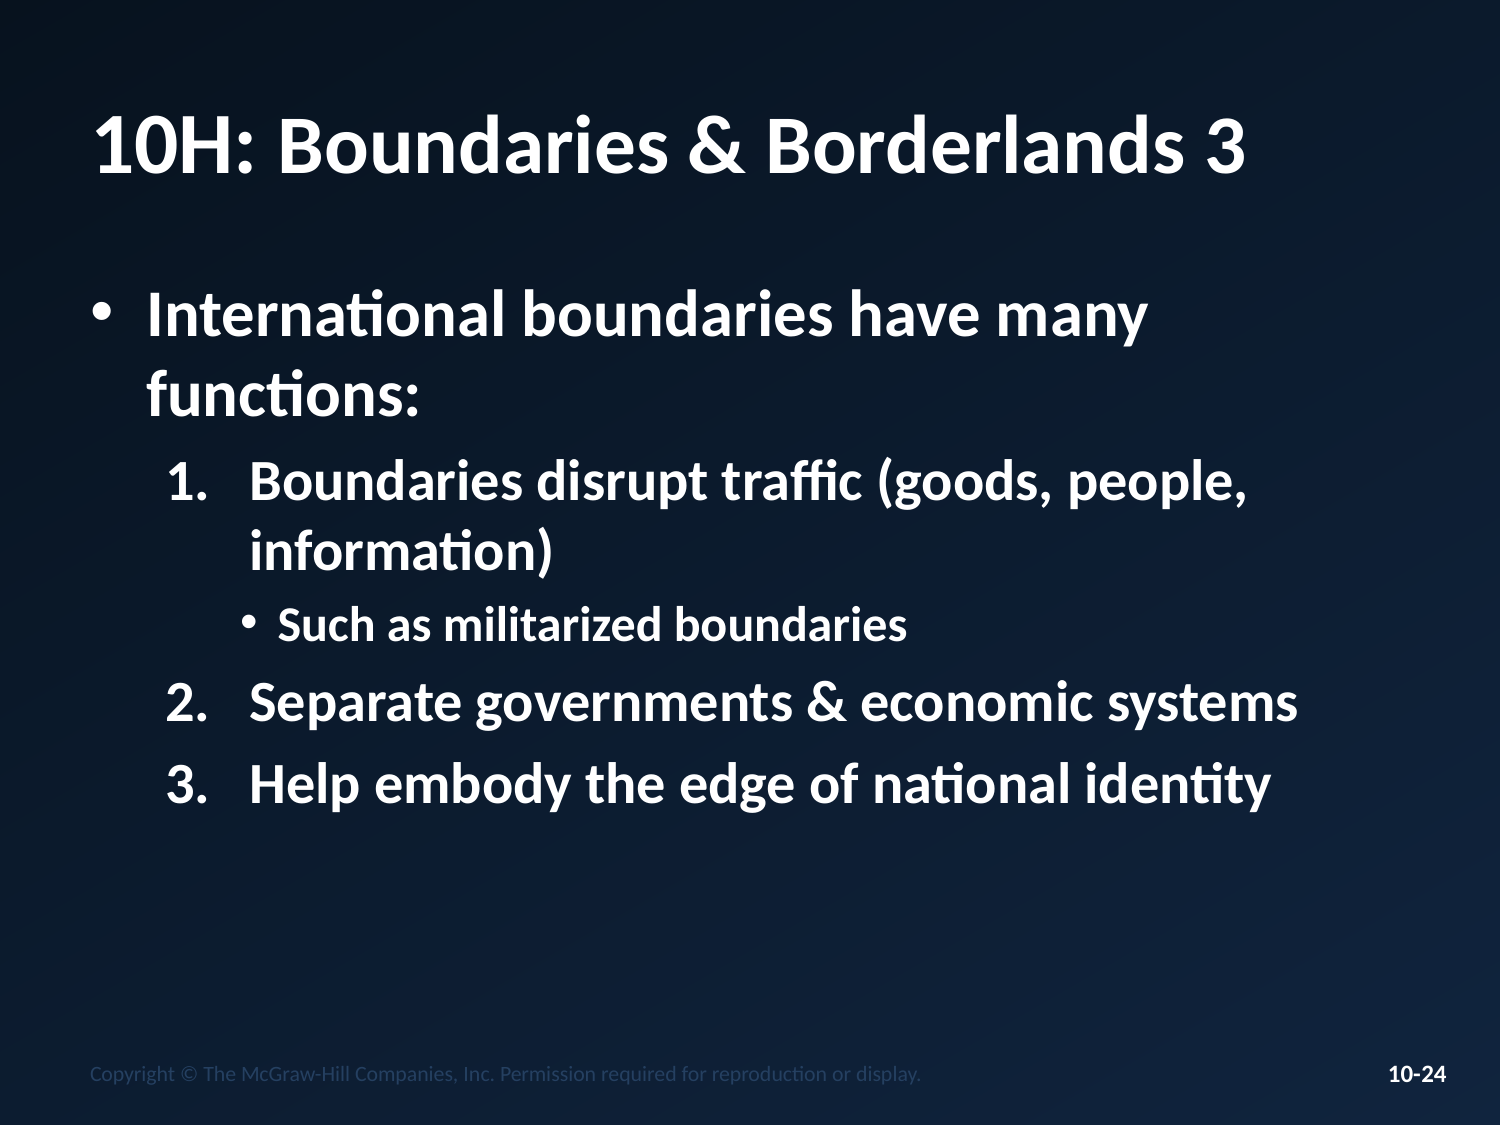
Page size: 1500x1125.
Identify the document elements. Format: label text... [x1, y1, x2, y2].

footer Copyright © The McGraw-Hill Companies, Inc. Permission required for reproduction or display. [75, 1042, 1038, 1103]
list International boundaries have many functions: Boundaries disrupt traffic (goods, people, information) Such as militarized boundaries Separate governments & economic systems Help embody the edge of national identity [74, 262, 1426, 1006]
title 10H: Boundaries & Borderlands 3 [74, 44, 1426, 233]
slide_number 10-24 [1038, 1042, 1462, 1103]
